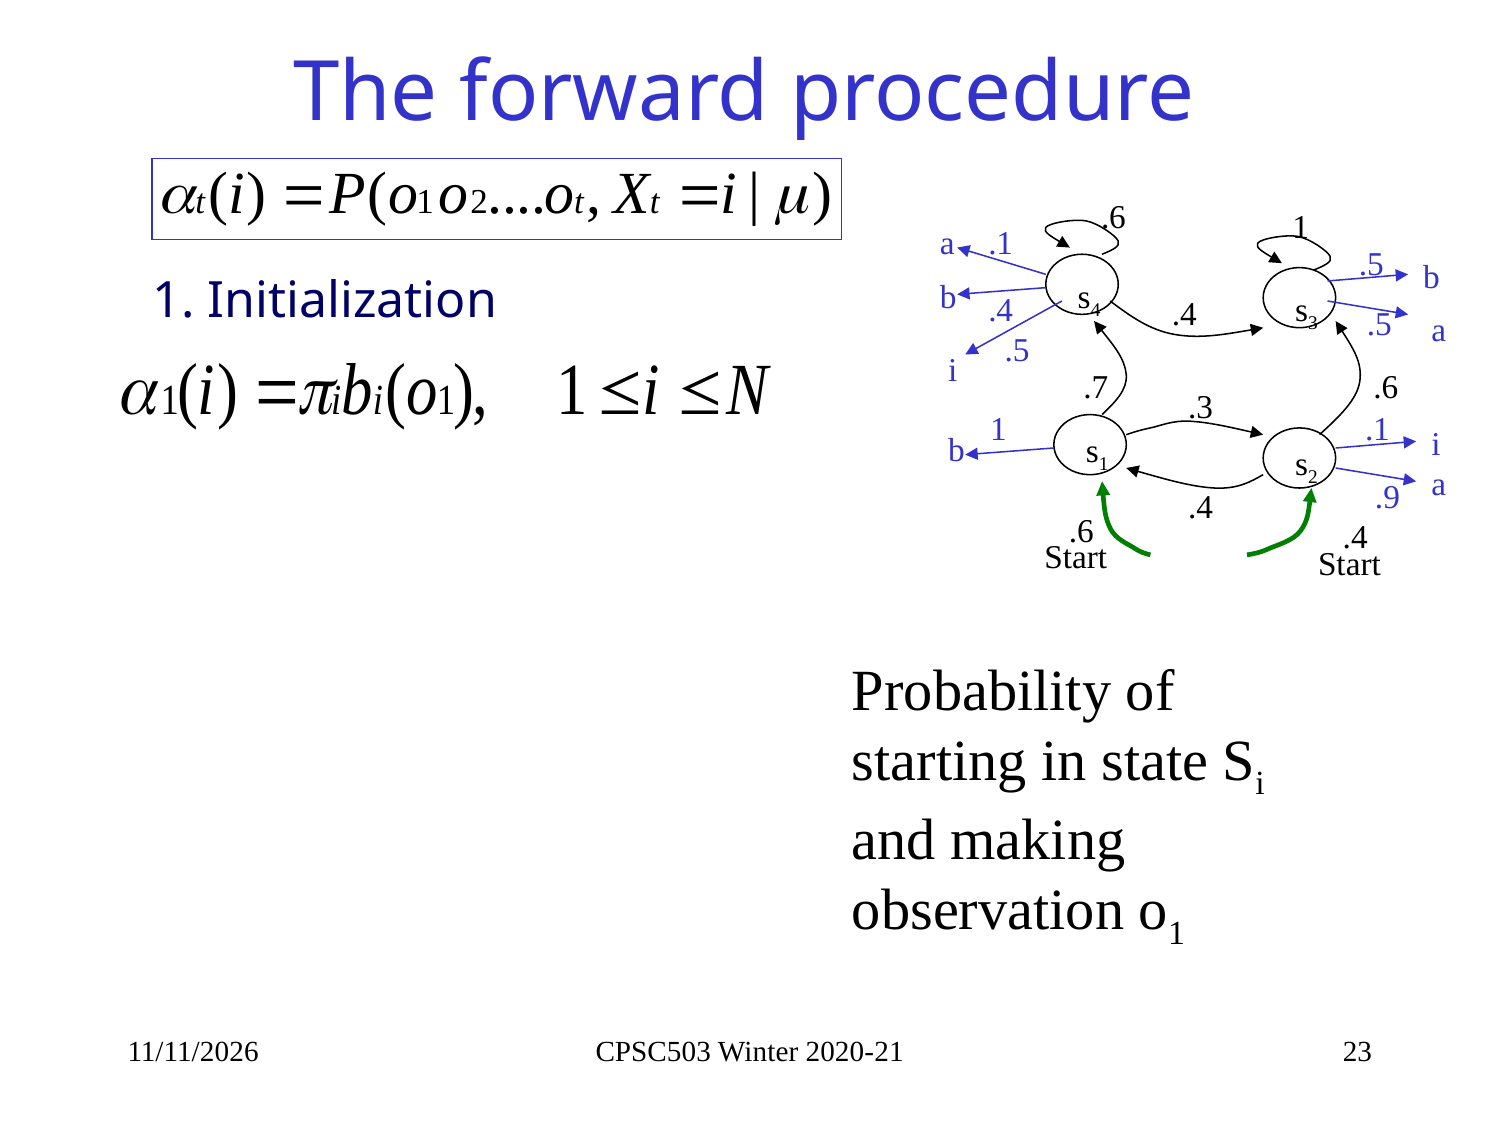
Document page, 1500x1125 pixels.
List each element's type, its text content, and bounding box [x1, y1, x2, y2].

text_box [924, 187, 1462, 591]
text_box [152, 158, 841, 240]
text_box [92, 247, 787, 464]
slide_number 23 [1074, 1024, 1388, 1101]
text_box Probability of starting in state Si and making observation o1 [837, 644, 1287, 959]
title The forward procedure [106, 0, 1382, 181]
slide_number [112, 1024, 426, 1101]
footer CPSC503 Winter 2020-21 [512, 1024, 988, 1101]
